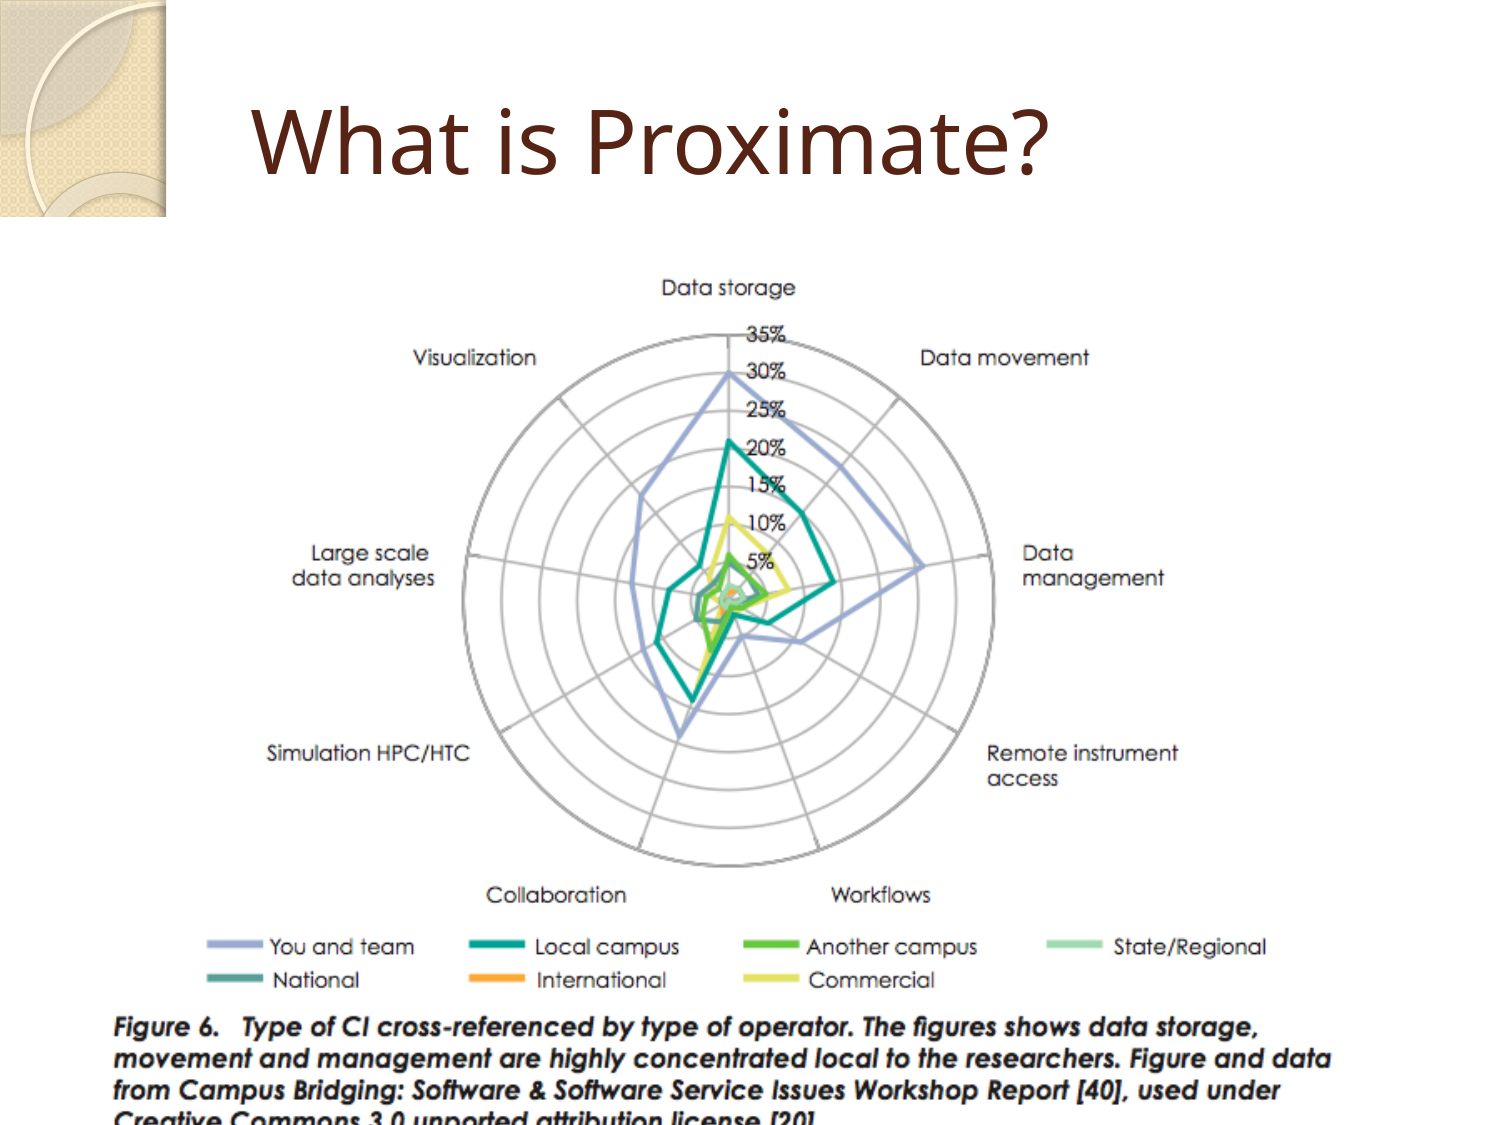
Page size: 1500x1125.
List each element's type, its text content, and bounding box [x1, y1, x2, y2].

title What is Proximate? [235, 45, 1466, 233]
picture [0, 217, 1439, 1125]
